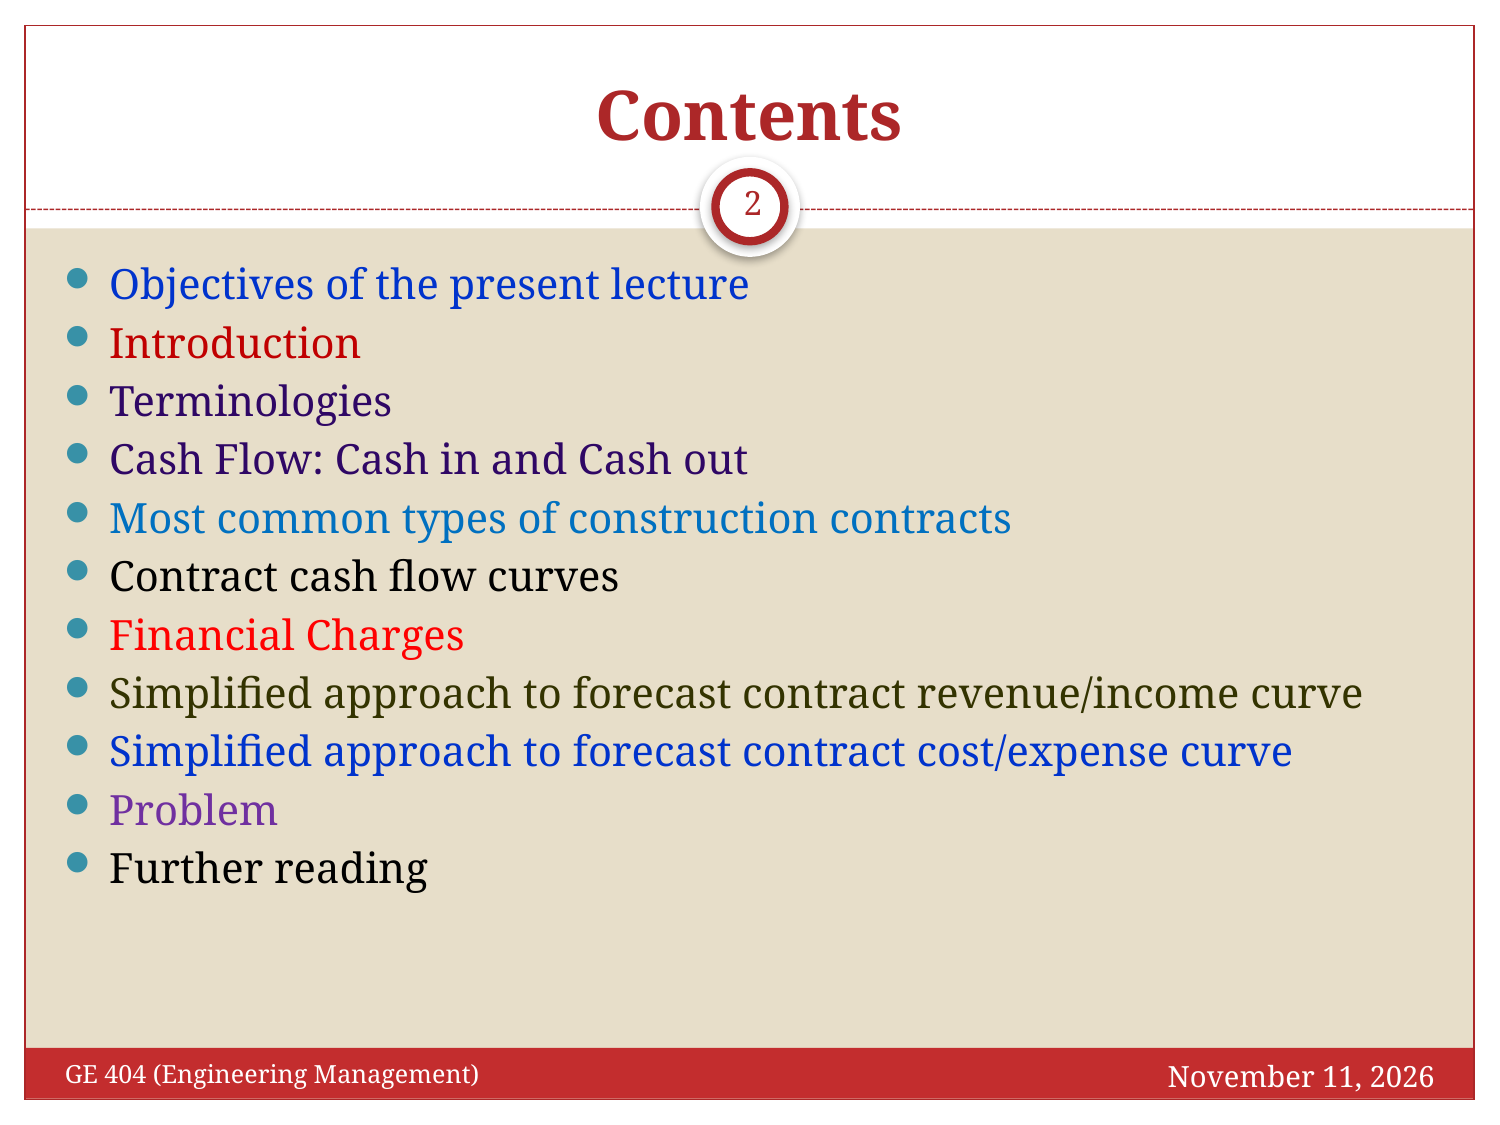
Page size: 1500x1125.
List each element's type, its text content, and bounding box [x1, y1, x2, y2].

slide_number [950, 1050, 1450, 1111]
slide_number 2 [715, 168, 791, 241]
footer GE 404 (Engineering Management) [50, 1051, 638, 1112]
list Objectives of the present lecture Introduction Terminologies Cash Flow: Cash in and Cash out Most common types of construction contracts Contract cash flow curves Financial Charges Simplified approach to forecast contract revenue/income curve Simplified approach to forecast contract cost/expense curve Problem Further reading [49, 250, 1445, 1001]
title Contents [49, 37, 1450, 162]
